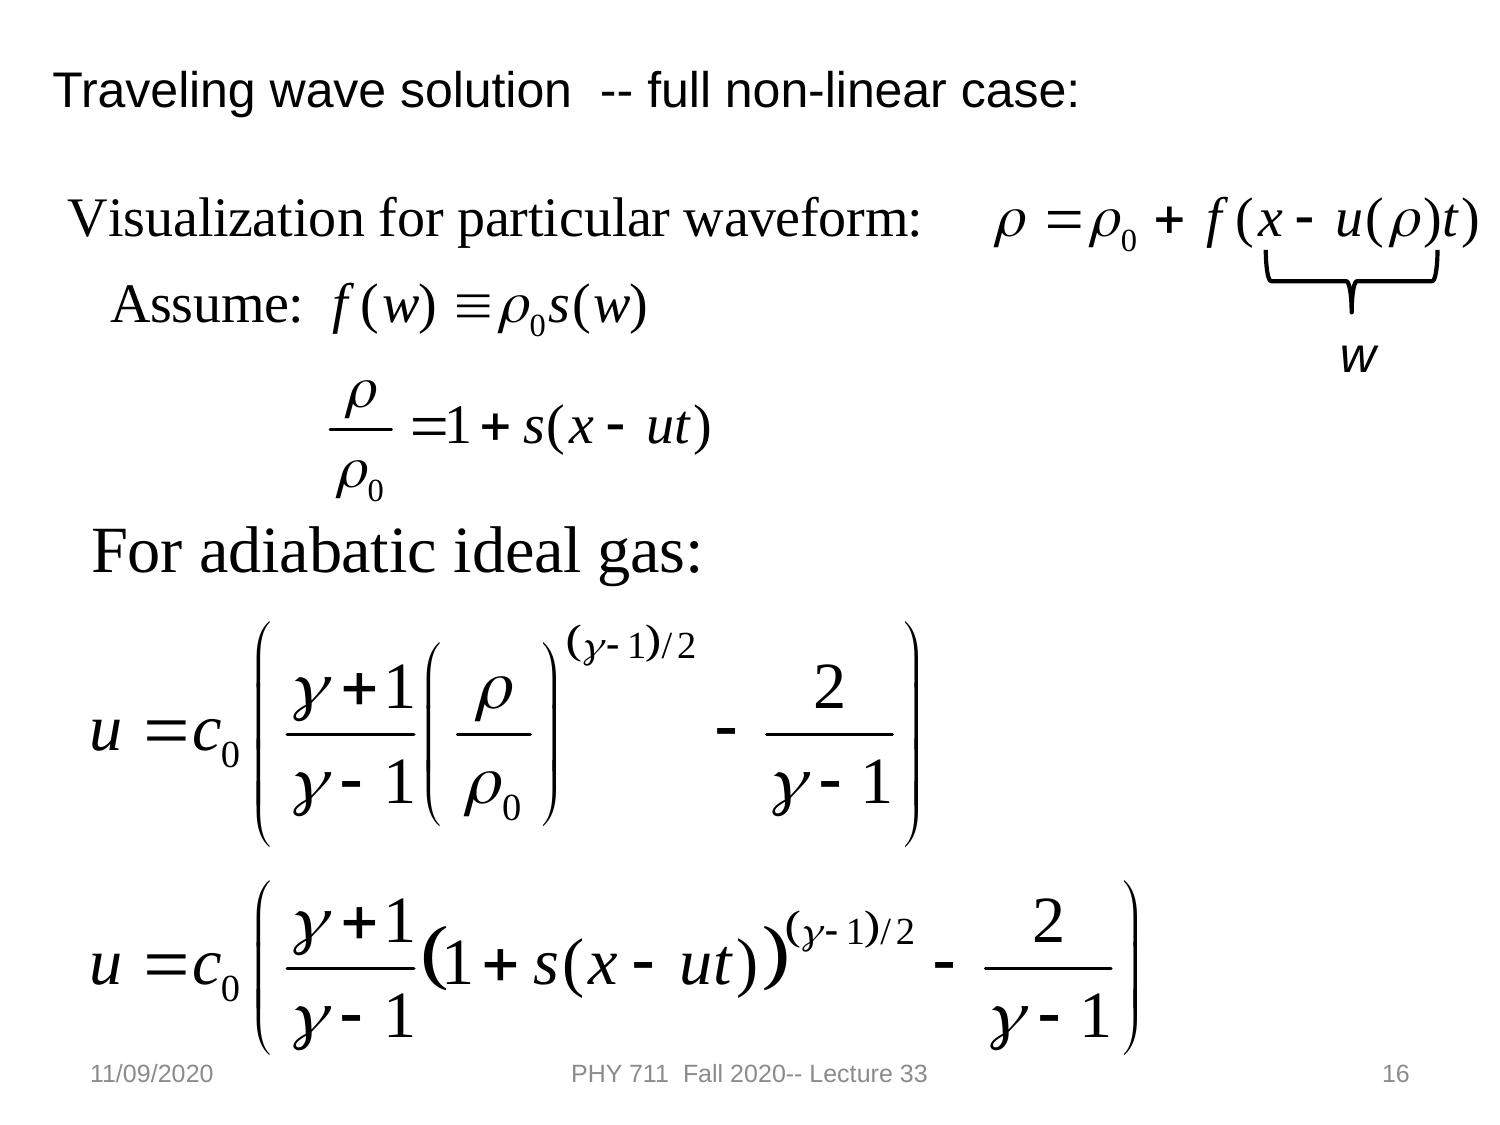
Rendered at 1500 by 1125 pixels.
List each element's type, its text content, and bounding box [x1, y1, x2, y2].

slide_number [75, 1042, 425, 1103]
footer PHY 711 Fall 2020-- Lecture 33 [512, 1073, 988, 1103]
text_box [62, 185, 1488, 512]
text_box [84, 515, 1155, 1064]
slide_number 16 [1074, 1042, 1425, 1103]
text_box Traveling wave solution -- full non-linear case: [37, 49, 1263, 125]
